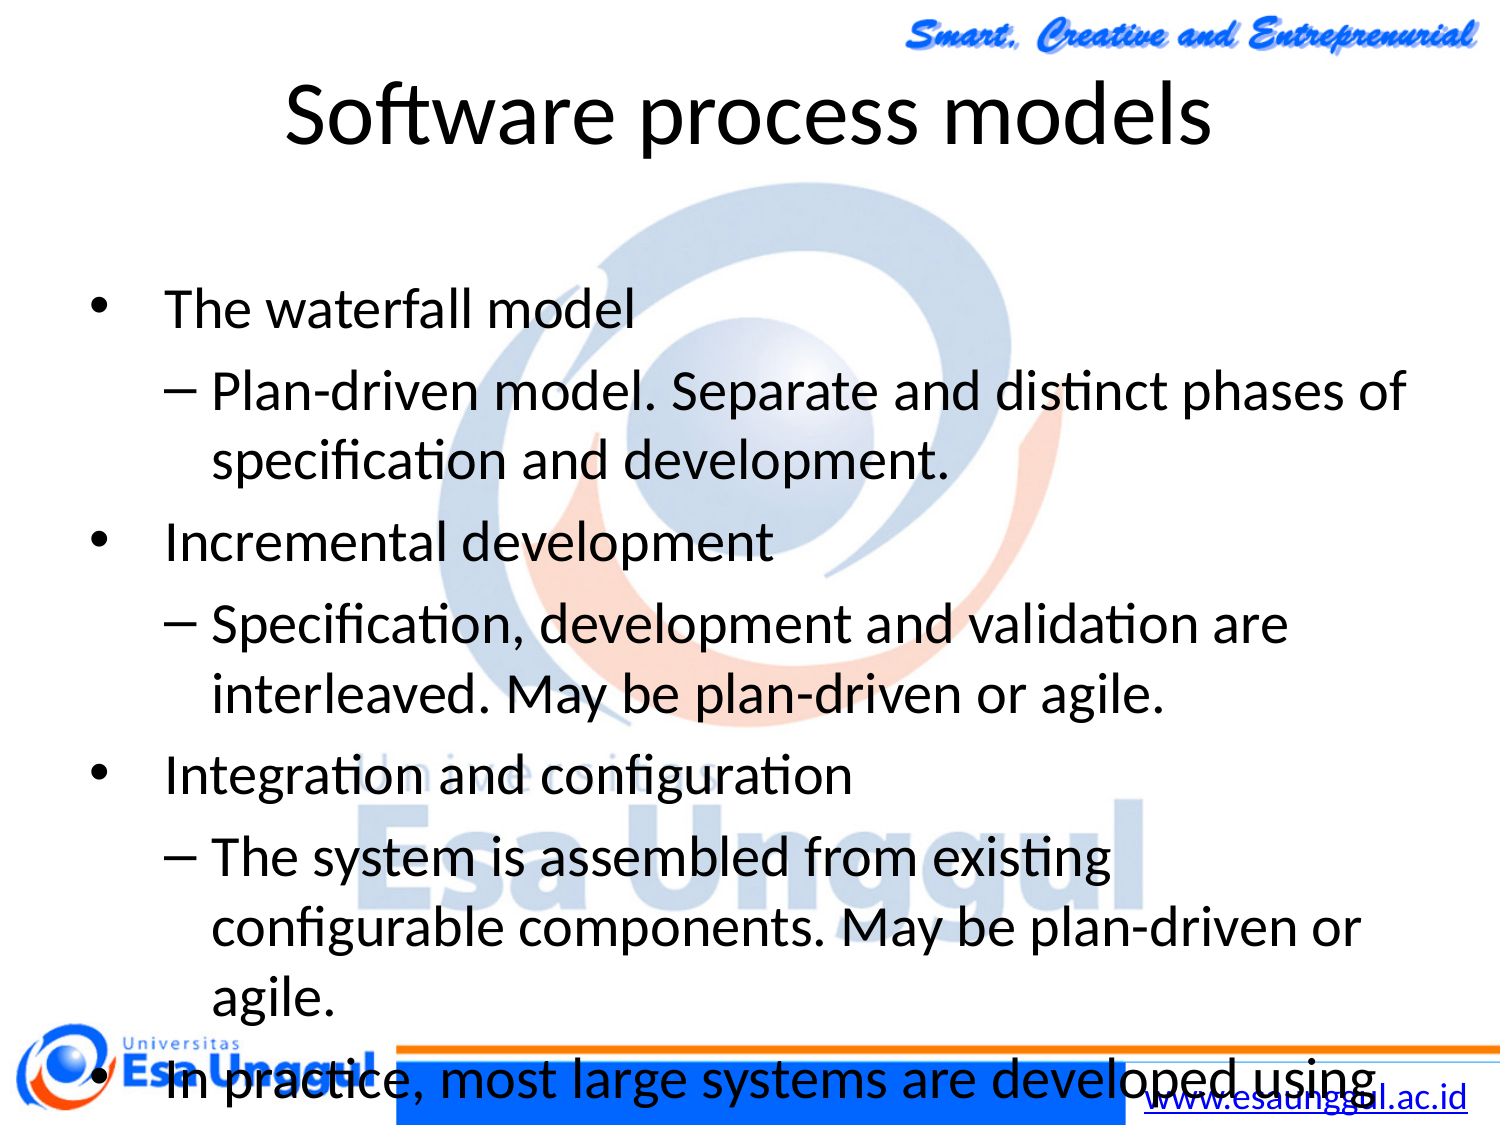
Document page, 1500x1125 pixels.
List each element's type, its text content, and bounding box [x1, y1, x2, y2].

picture [0, 0, 1500, 1125]
title Software process models [75, 45, 1425, 233]
list The waterfall model Plan-driven model. Separate and distinct phases of specification and development. Incremental development Specification, development and validation are interleaved. May be plan-driven or agile. Integration and configuration The system is assembled from existing configurable components. May be plan-driven or agile. In practice, most large systems are developed using a process that incorporates elements from all of these models. [75, 262, 1425, 1005]
